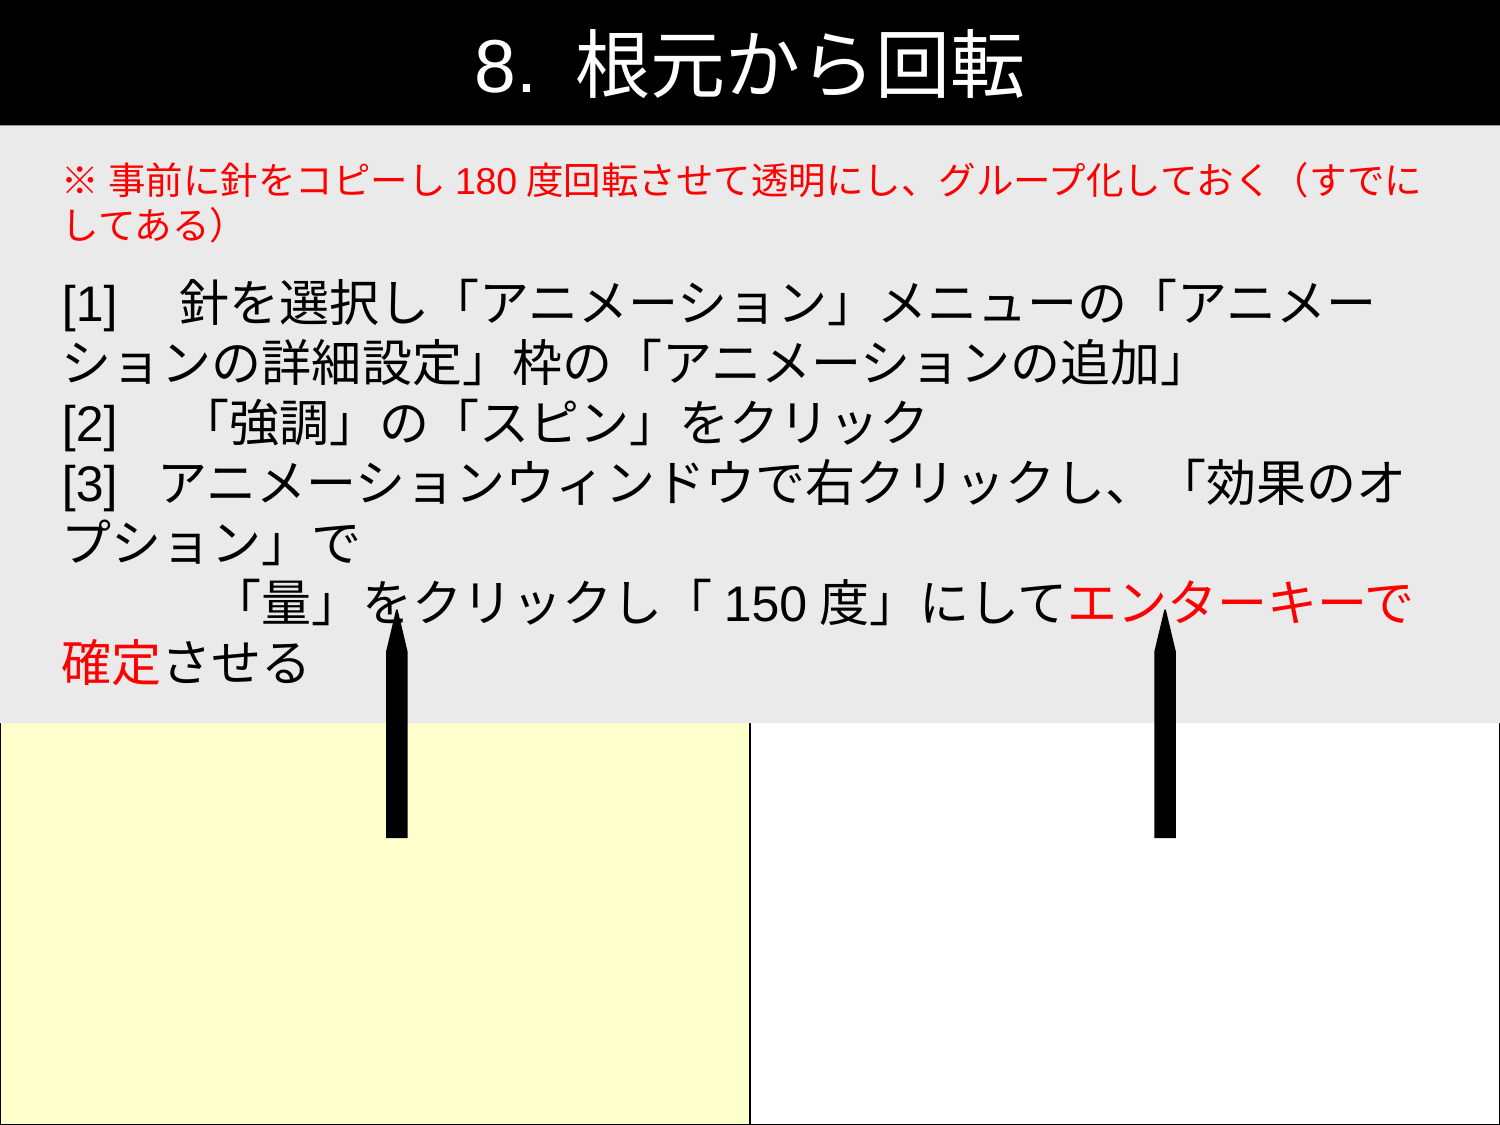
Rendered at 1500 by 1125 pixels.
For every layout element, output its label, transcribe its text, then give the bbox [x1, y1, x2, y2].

text_box 8. 根元から回転 [0, 0, 1500, 125]
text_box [386, 609, 408, 1065]
text_box ※事前に針をコピーし180度回転させて透明にし、グループ化しておく（すでにしてある） [1] 針を選択し「アニメーション」メニューの「アニメーションの詳細設定」枠の「アニメーションの追加」 [2] 「強調」の「スピン」をクリック [3] アニメーションウィンドウで右クリックし、「効果のオプション」で 「量」をクリックし「150度」にしてエンターキーで確定させる [0, 125, 1500, 724]
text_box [1154, 609, 1176, 1066]
